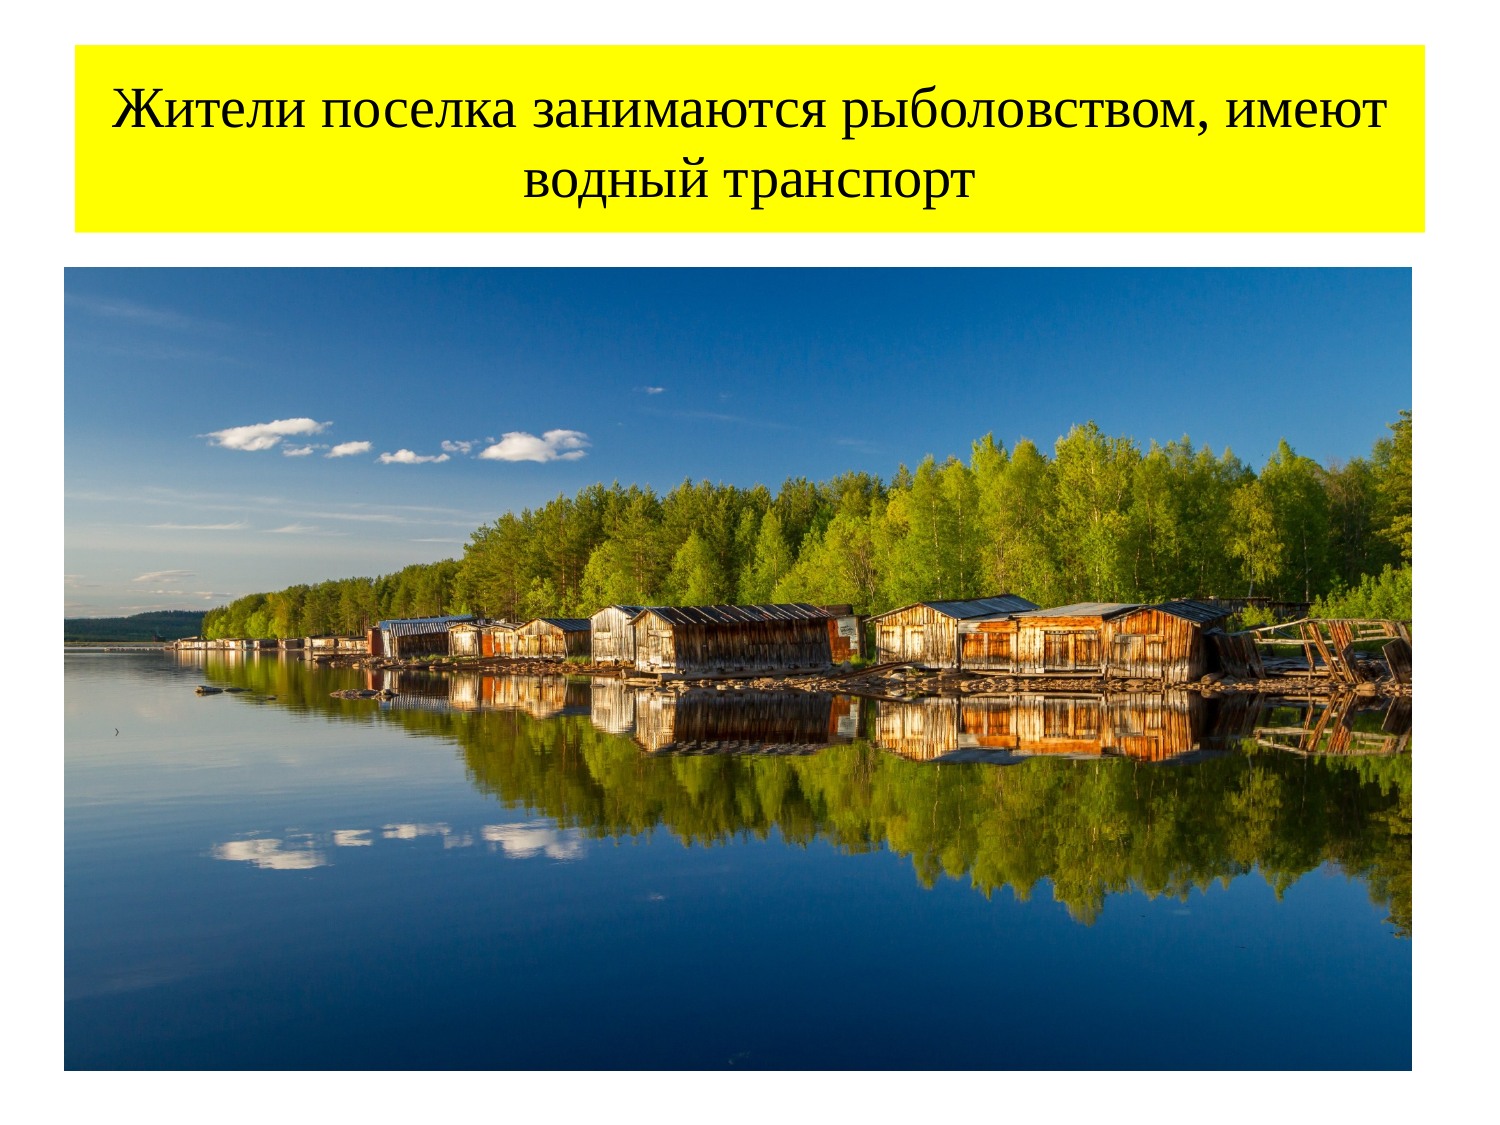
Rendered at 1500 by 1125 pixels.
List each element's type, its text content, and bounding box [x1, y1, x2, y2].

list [64, 266, 1412, 1071]
title Жители поселка занимаются рыболовством, имеют водный транспорт [75, 45, 1425, 233]
